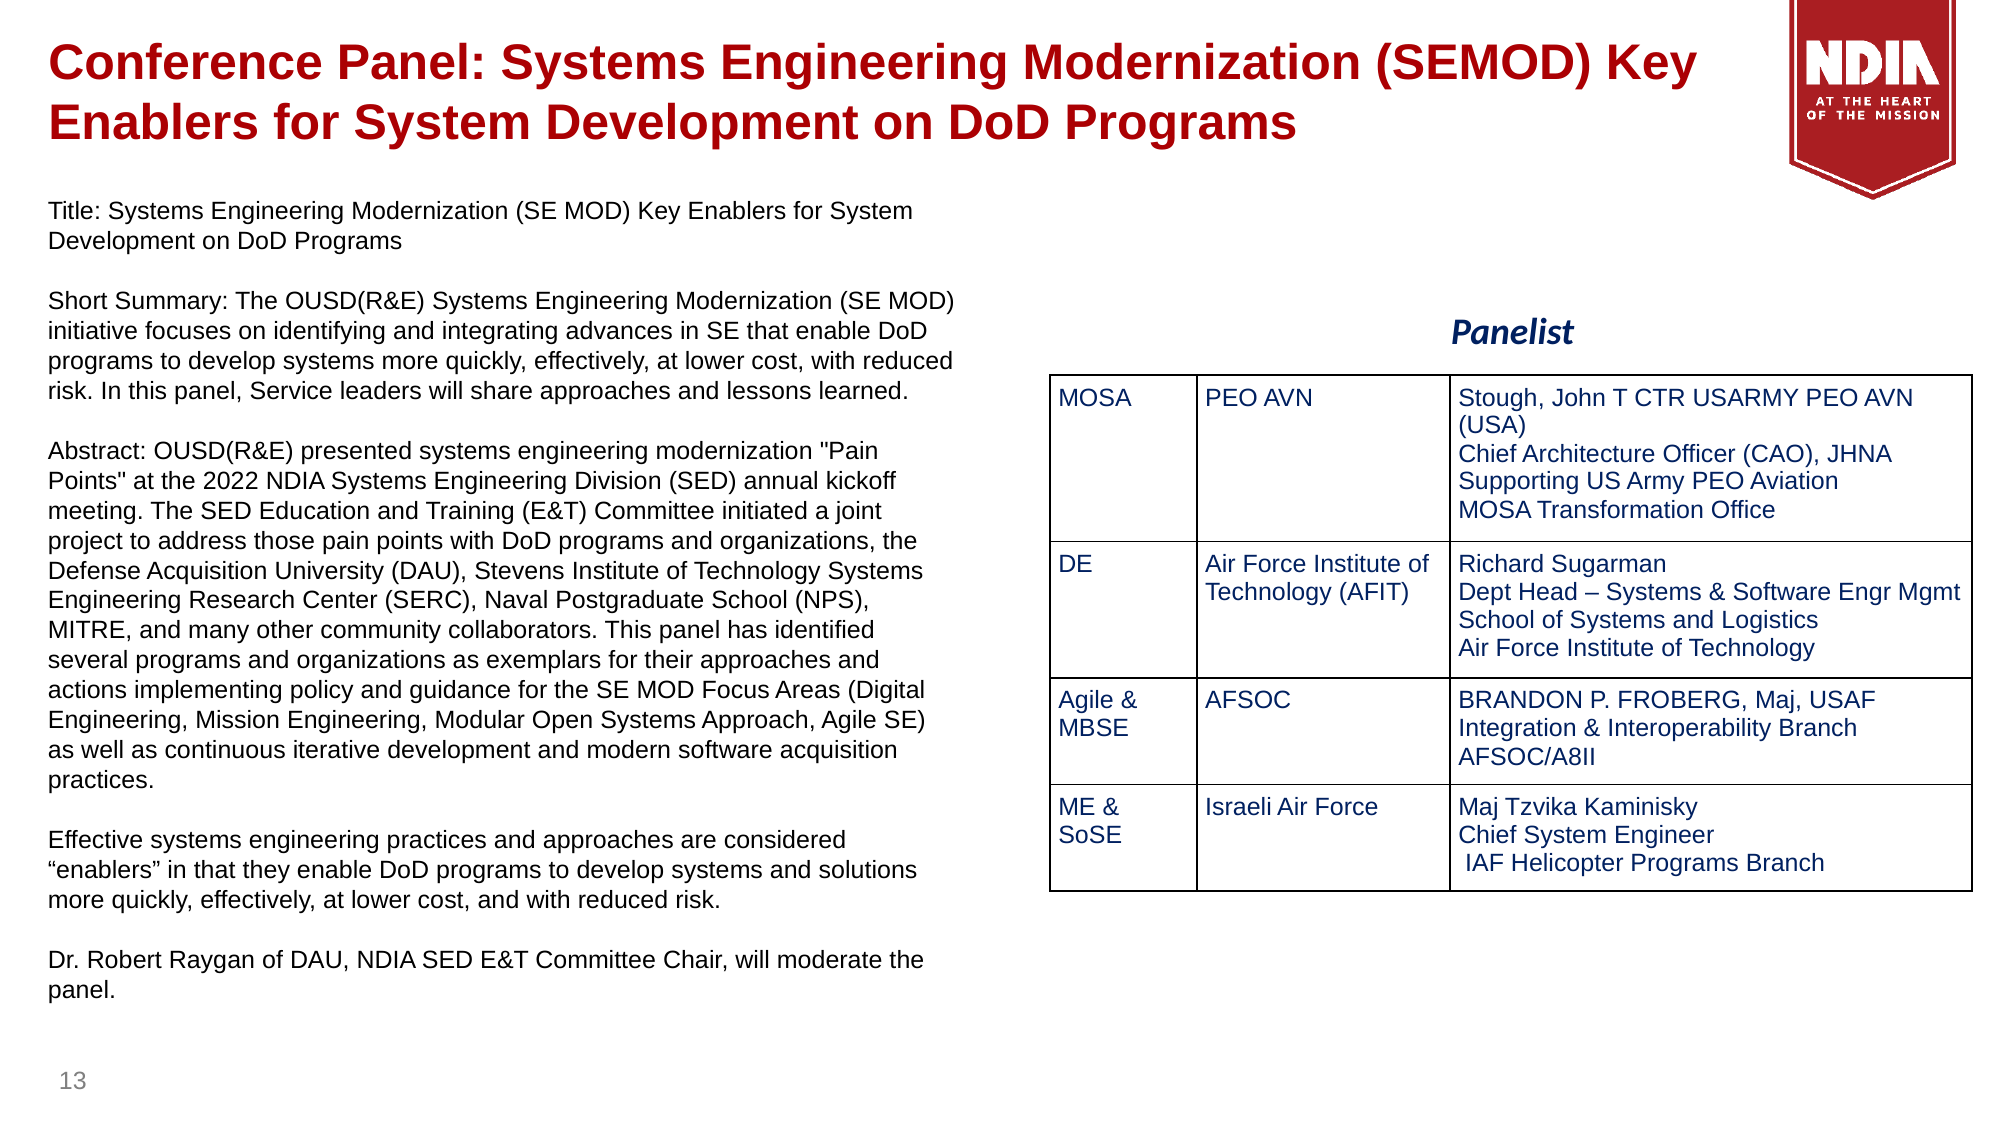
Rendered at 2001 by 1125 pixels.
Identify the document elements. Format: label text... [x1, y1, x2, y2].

slide_number 13 [33, 1050, 113, 1110]
table_header MOSA [1051, 376, 1196, 541]
table_cell Israeli Air Force [1198, 785, 1449, 890]
table_cell DE [1051, 542, 1196, 677]
table_cell Air Force Institute of Technology (AFIT) [1198, 542, 1449, 677]
picture [1789, 0, 1956, 200]
table_cell BRANDON P. FROBERG, Maj, USAF Integration & Interoperability Branch AFSOC/A8II [1451, 679, 1971, 784]
text_box Title: Systems Engineering Modernization (SE MOD) Key Enablers for System Development on DoD Programs Short Summary: The OUSD(R&E) Systems Engineering Modernization (SE MOD) initiative focuses on identifying and integrating advances in SE that enable DoD programs to develop systems more quickly, effectively, at lower cost, with reduced risk. In this panel, Service leaders will share approaches and lessons learned. Abstract: OUSD(R&E) presented systems engineering modernization "Pain Points" at the 2022 NDIA Systems Engineering Division (SED) annual kickoff meeting. The SED Education and Training (E&T) Committee initiated a joint project to address those pain points with DoD programs and organizations, the Defense Acquisition University (DAU), Stevens Institute of Technology Systems Engineering Research Center (SERC), Naval Postgraduate School (NPS), MITRE, and many other community collaborators. This panel has identified several programs and organizations as exemplars for their approaches and actions implementing policy and guidance for the SE MOD Focus Areas (Digital Engineering, Mission Engineering, Modular Open Systems Approach, Agile SE) as well as continuous iterative development and modern software acquisition practices. Effective systems engineering practices and approaches are considered “enablers” in that they enable DoD programs to develop systems and solutions more quickly, effectively, at lower cost, and with reduced risk. Dr. Robert Raygan of DAU, NDIA SED E&T Committee Chair, will moderate the panel. [33, 187, 975, 1041]
table_cell Agile & MBSE [1051, 679, 1196, 784]
table_header PEO AVN [1198, 376, 1449, 541]
table_cell Richard Sugarman Dept Head – Systems & Software Engr Mgmt School of Systems and Logistics Air Force Institute of Technology [1451, 542, 1971, 677]
table_cell Maj Tzvika Kaminisky Chief System Engineer IAF Helicopter Programs Branch [1451, 785, 1971, 890]
table_cell AFSOC [1198, 679, 1449, 784]
table_header Stough, John T CTR USARMY PEO AVN (USA) Chief Architecture Officer (CAO), JHNA Supporting US Army PEO Aviation MOSA Transformation Office [1451, 376, 1971, 541]
table_cell ME & SoSE [1051, 785, 1196, 890]
text_box Panelist [1436, 299, 1590, 360]
title Conference Panel: Systems Engineering Modernization (SEMOD) Key Enablers for System Development on DoD Programs [33, 28, 1788, 150]
